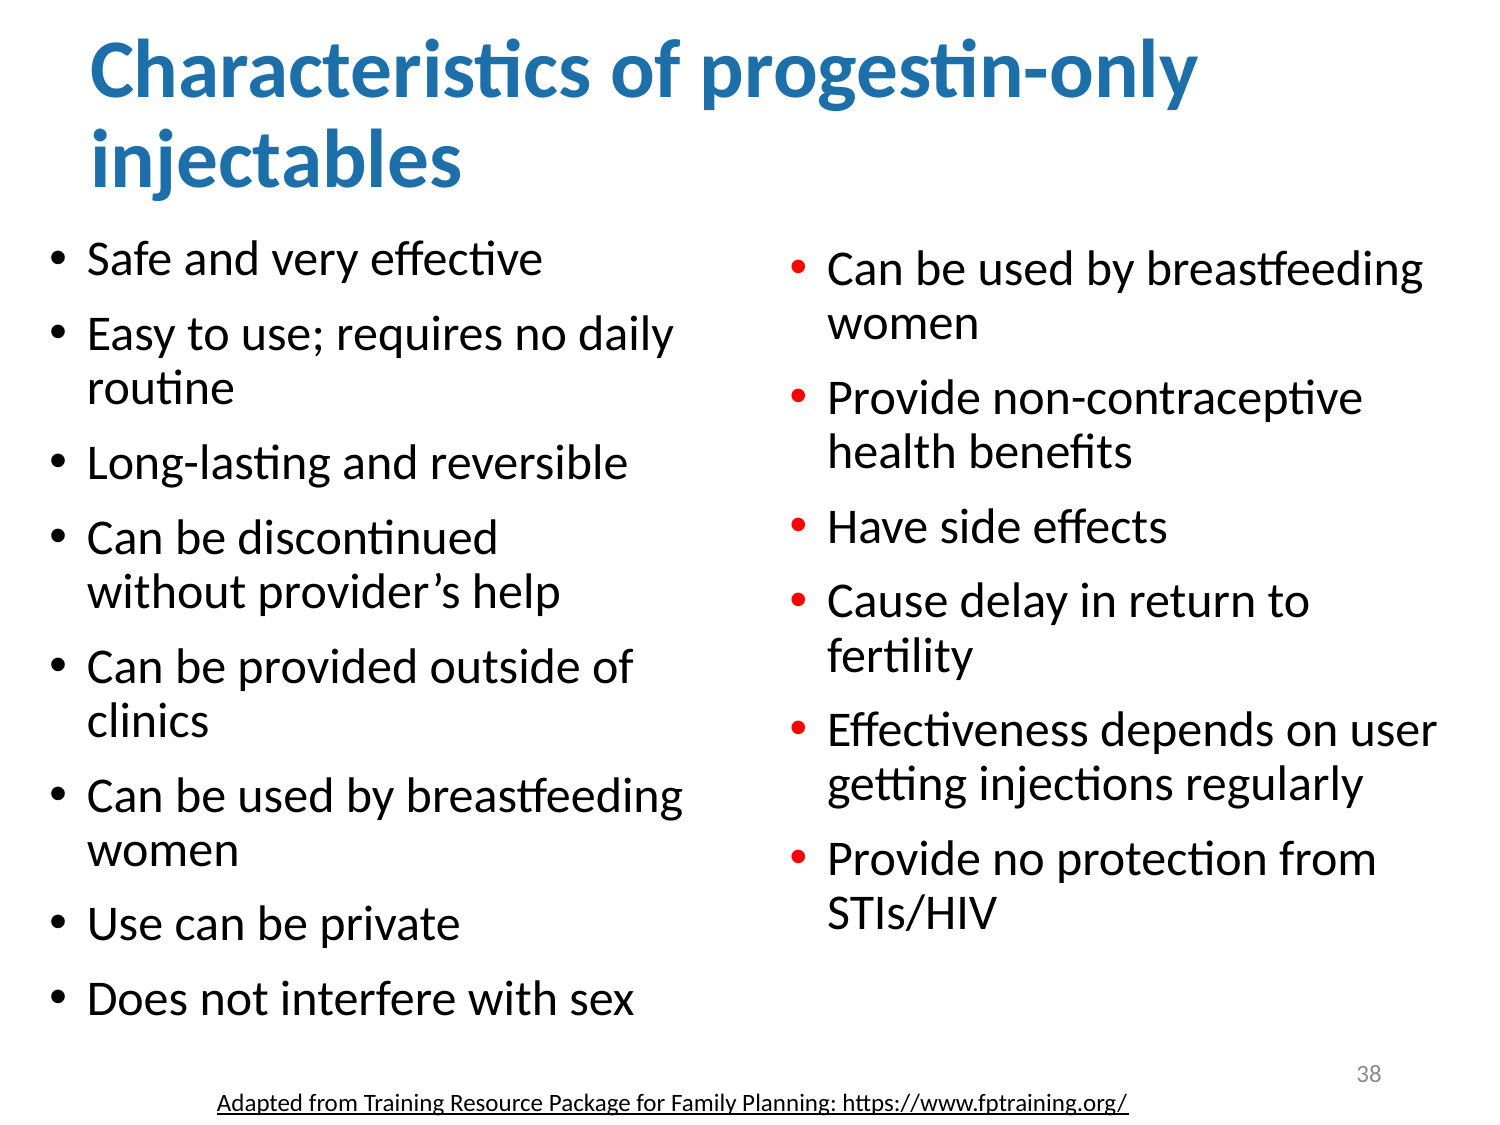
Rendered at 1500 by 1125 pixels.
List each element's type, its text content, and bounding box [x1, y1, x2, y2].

list Safe and very effective Easy to use; requires no daily routine Long-lasting and reversible Can be discontinued without provider’s help Can be provided outside of clinics Can be used by breastfeeding women Use can be private Does not interfere with sex [34, 222, 775, 1035]
title Characteristics of progestin-only injectables [75, 56, 1438, 175]
slide_number 38 [1059, 1042, 1397, 1103]
list Can be used by breastfeeding women Provide non-contraceptive health benefits Have side effects Cause delay in return to fertility Effectiveness depends on user getting injections regularly Provide no protection from STIs/HIV [774, 234, 1476, 1073]
text_box Adapted from Training Resource Package for Family Planning: https://www.fptraining.org/ [202, 1079, 1244, 1120]
